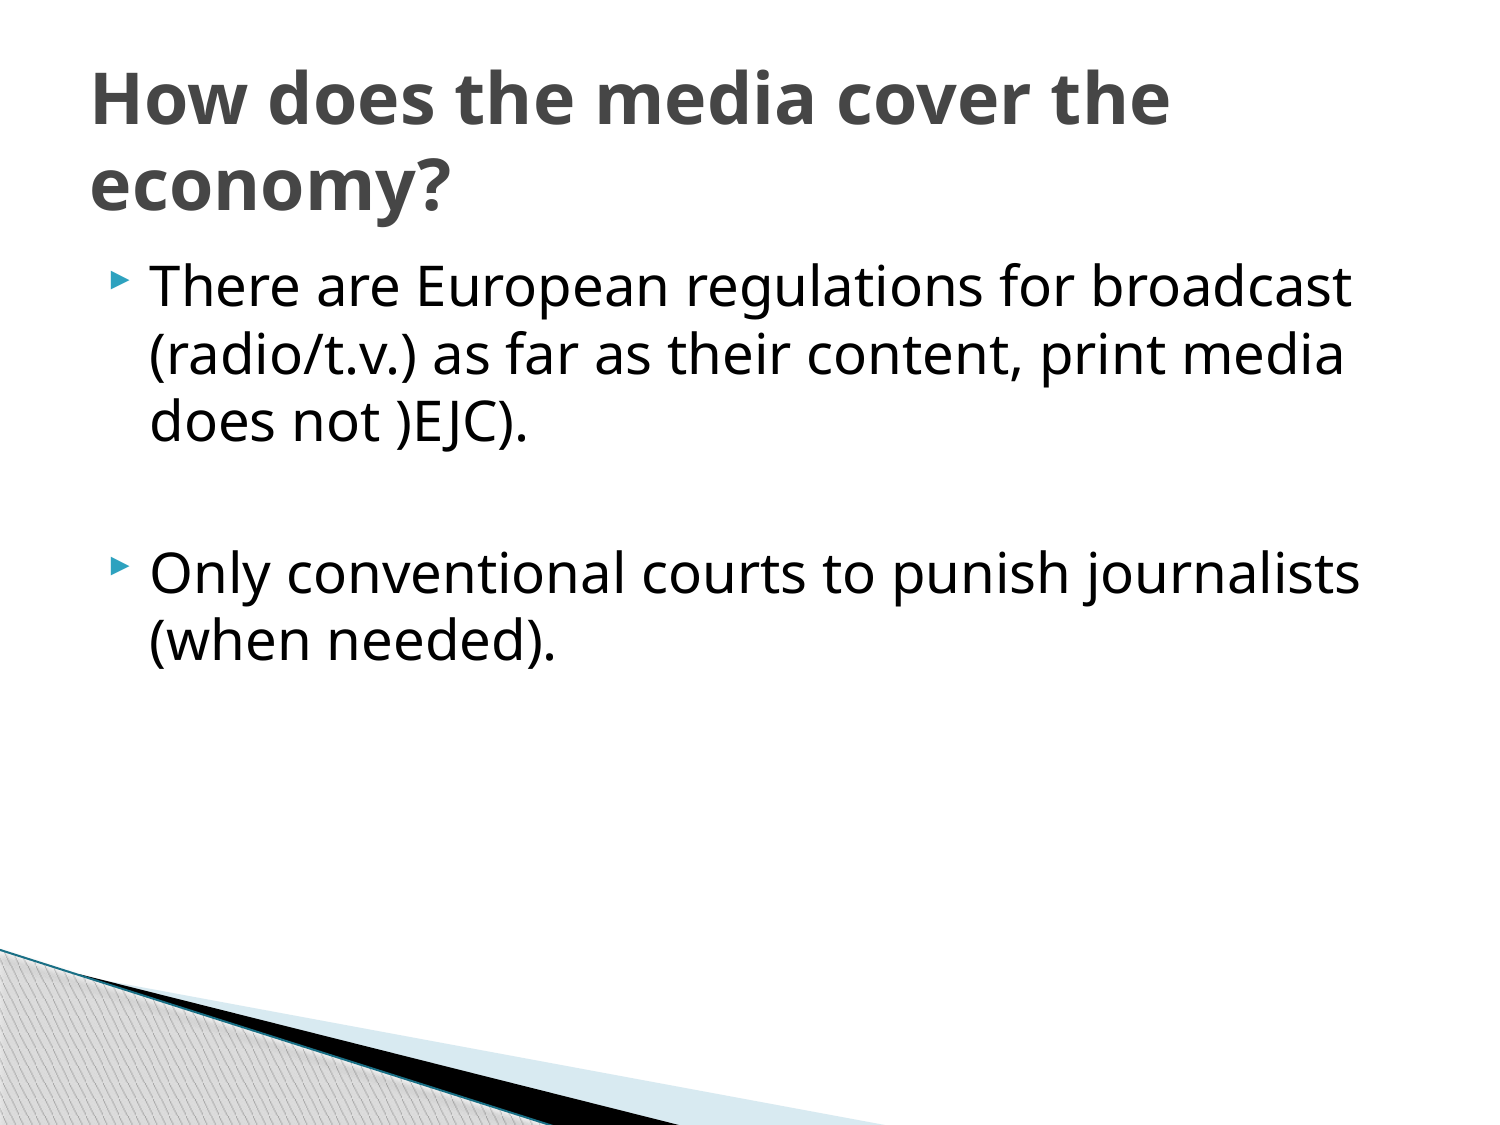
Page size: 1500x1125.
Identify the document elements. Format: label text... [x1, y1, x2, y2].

title How does the media cover the economy? [75, 45, 1425, 233]
list There are European regulations for broadcast (radio/t.v.) as far as their content, print media does not )EJC). Only conventional courts to punish journalists (when needed). [75, 243, 1425, 986]
